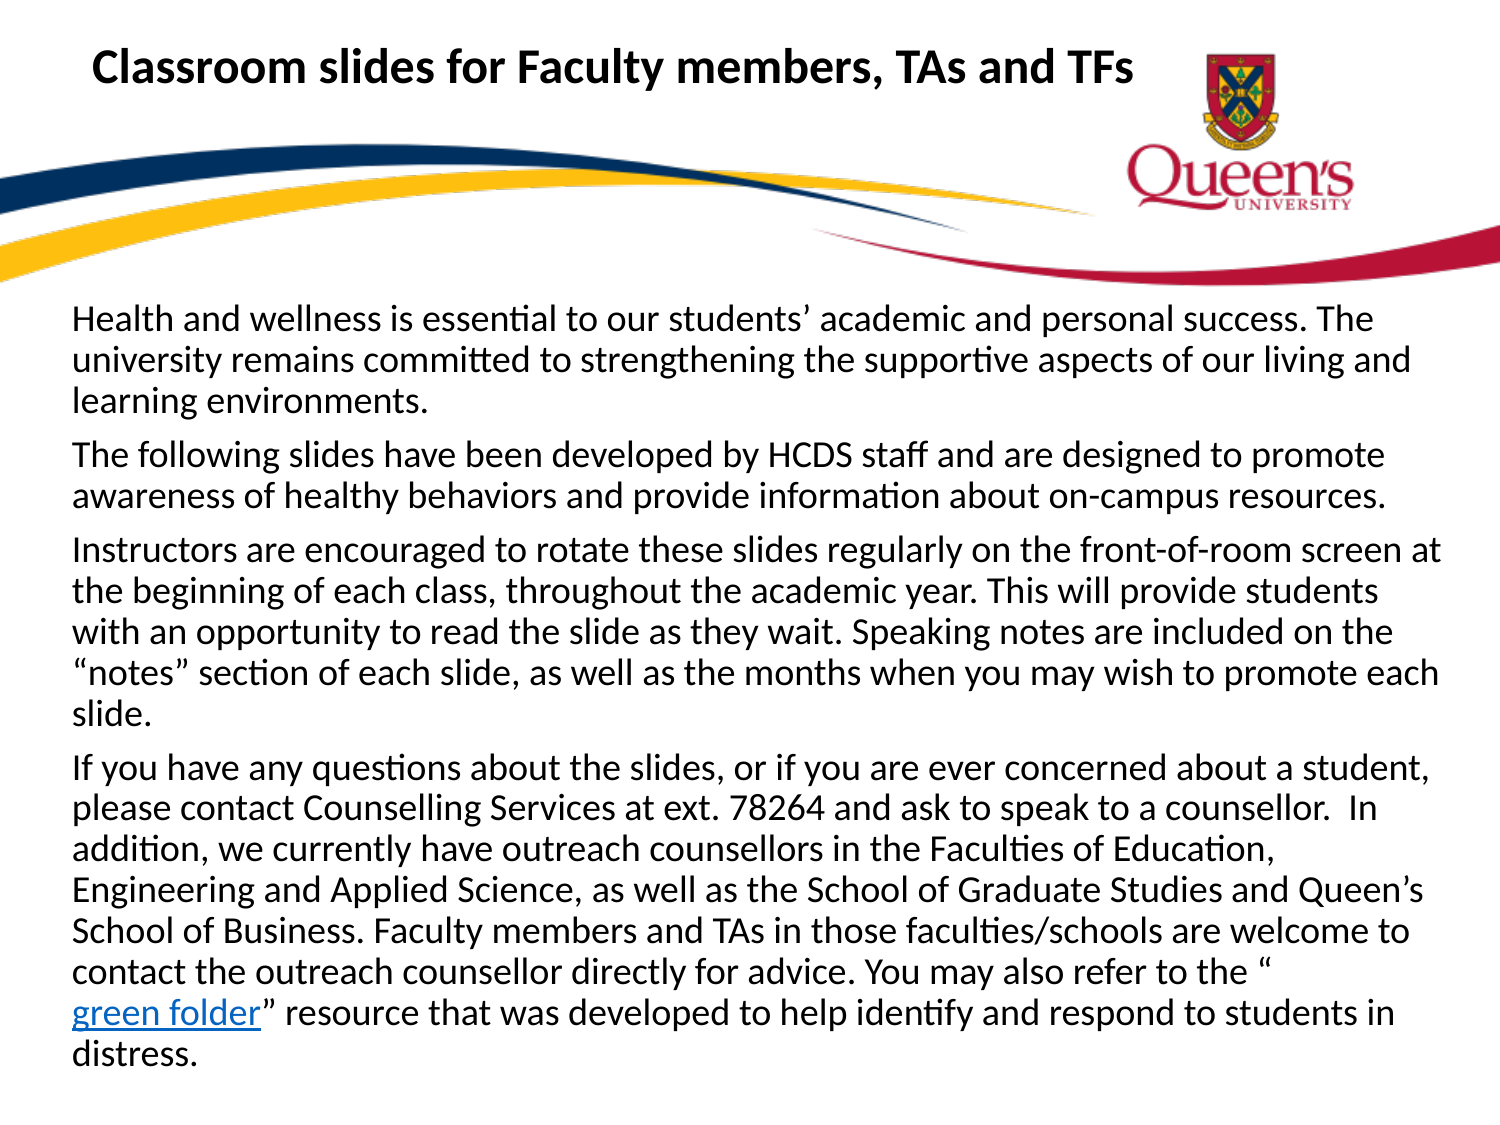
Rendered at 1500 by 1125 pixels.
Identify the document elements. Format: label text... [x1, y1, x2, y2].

text_box Classroom slides for Faculty members, TAs and TFs [56, 26, 1171, 102]
list Health and wellness is essential to our students’ academic and personal success. The university remains committed to strengthening the supportive aspects of our living and learning environments. The following slides have been developed by HCDS staff and are designed to promote awareness of healthy behaviors and provide information about on-campus resources. Instructors are encouraged to rotate these slides regularly on the front-of-room screen at the beginning of each class, throughout the academic year. This will provide students with an opportunity to read the slide as they wait. Speaking notes are included on the “notes” section of each slide, as well as the months when you may wish to promote each slide. If you have any questions about the slides, or if you are ever concerned about a student, please contact Counselling Services at ext. 78264 and ask to speak to a counsellor. In addition, we currently have outreach counsellors in the Faculties of Education, Engineering and Applied Science, as well as the School of Graduate Studies and Queen’s School of Business. Faculty members and TAs in those faculties/schools are welcome to contact the outreach counsellor directly for advice. You may also refer to the “green folder” resource that was developed to help identify and respond to students in distress. [56, 291, 1470, 1091]
